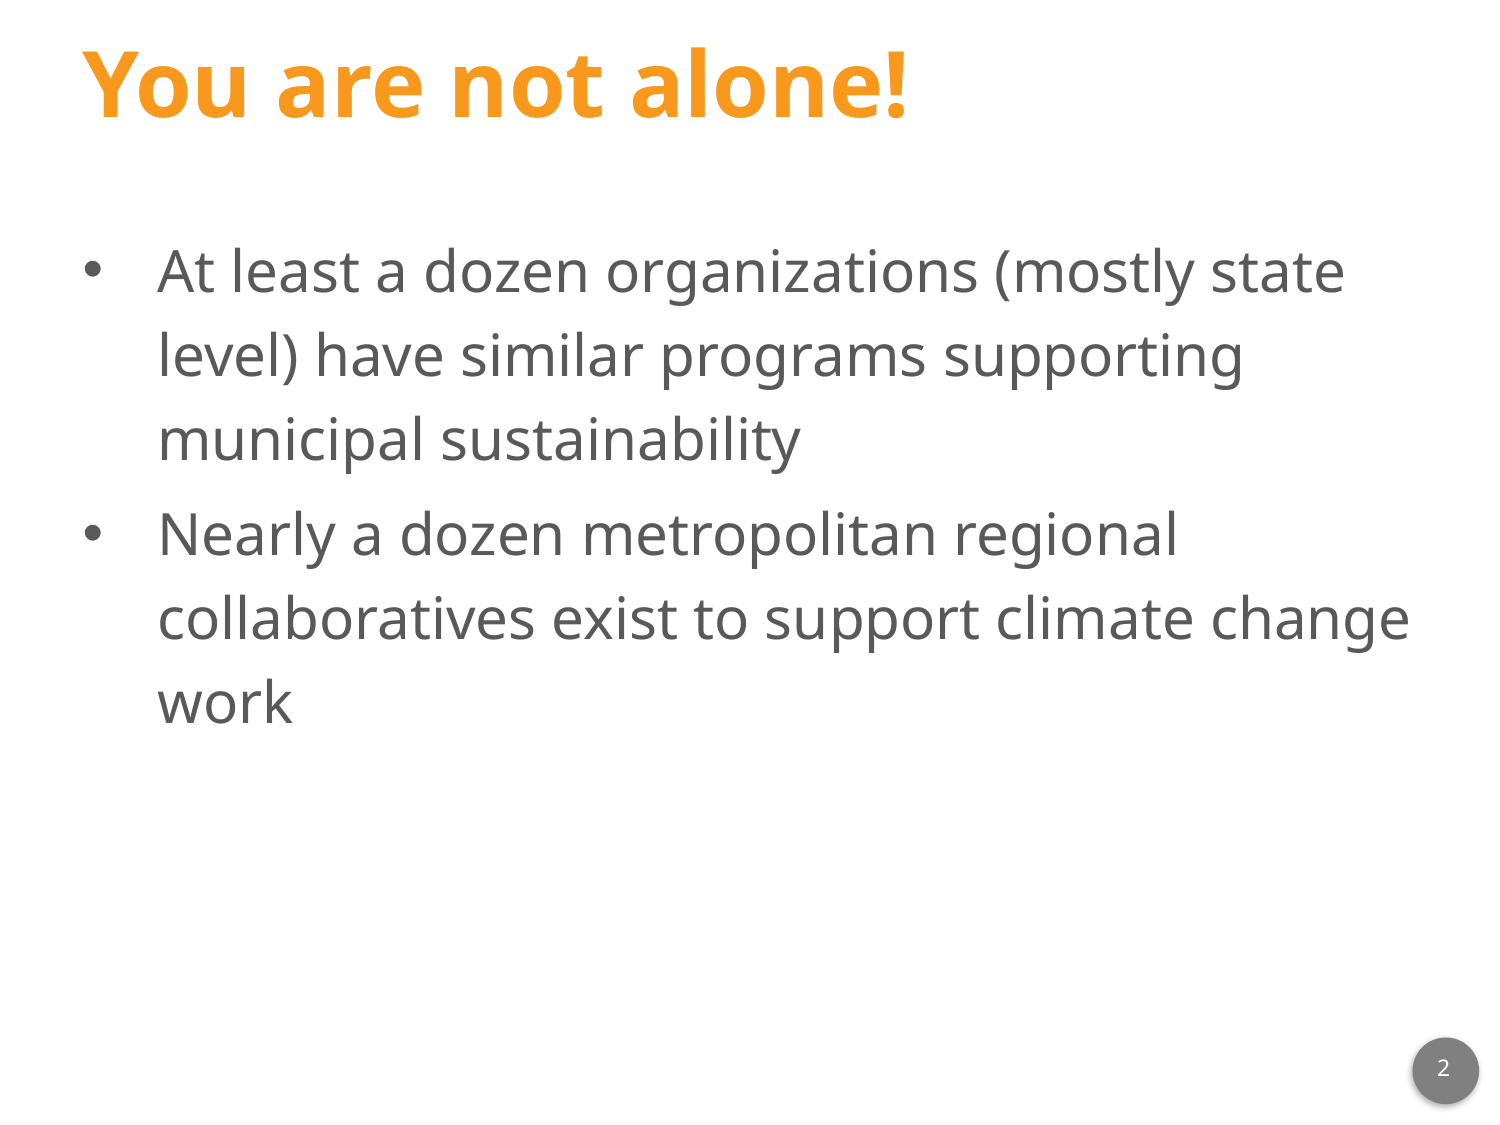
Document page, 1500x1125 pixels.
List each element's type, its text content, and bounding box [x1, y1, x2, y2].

title You are not alone! [74, 0, 1413, 176]
slide_number 2 [1299, 1037, 1500, 1100]
list At least a dozen organizations (mostly state level) have similar programs supporting municipal sustainability Nearly a dozen metropolitan regional collaboratives exist to support climate change work [74, 211, 1426, 1006]
